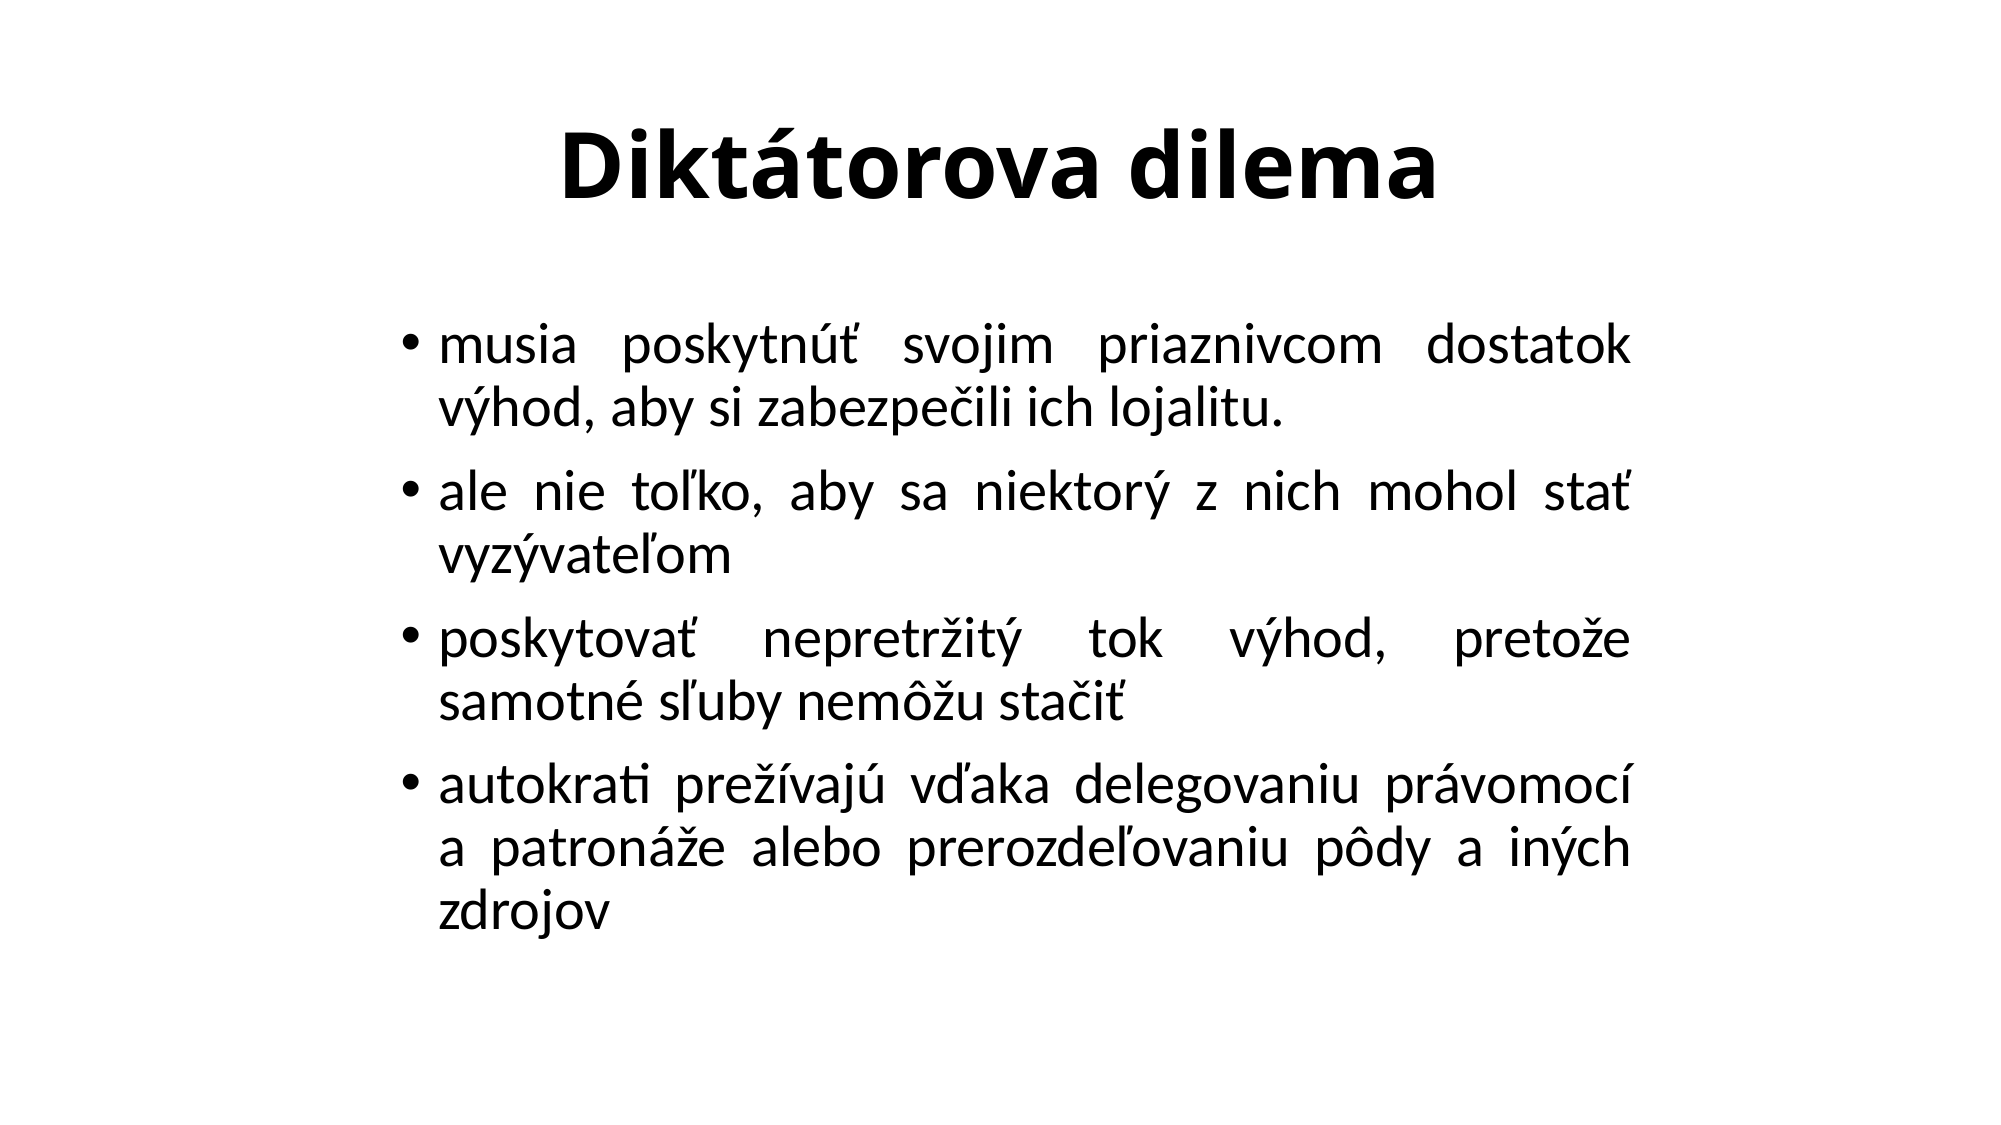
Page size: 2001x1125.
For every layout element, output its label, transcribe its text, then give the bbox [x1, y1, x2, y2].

title Diktátorova dilema [137, 59, 1863, 278]
list musia poskytnúť svojim priaznivcom dostatok výhod, aby si zabezpečili ich lojalitu. ale nie toľko, aby sa niektorý z nich mohol stať vyzývateľom poskytovať nepretržitý tok výhod, pretože samotné sľuby nemôžu stačiť autokrati prežívajú vďaka delegovaniu právomocí a patronáže alebo prerozdeľovaniu pôdy a iných zdrojov [385, 305, 1648, 989]
